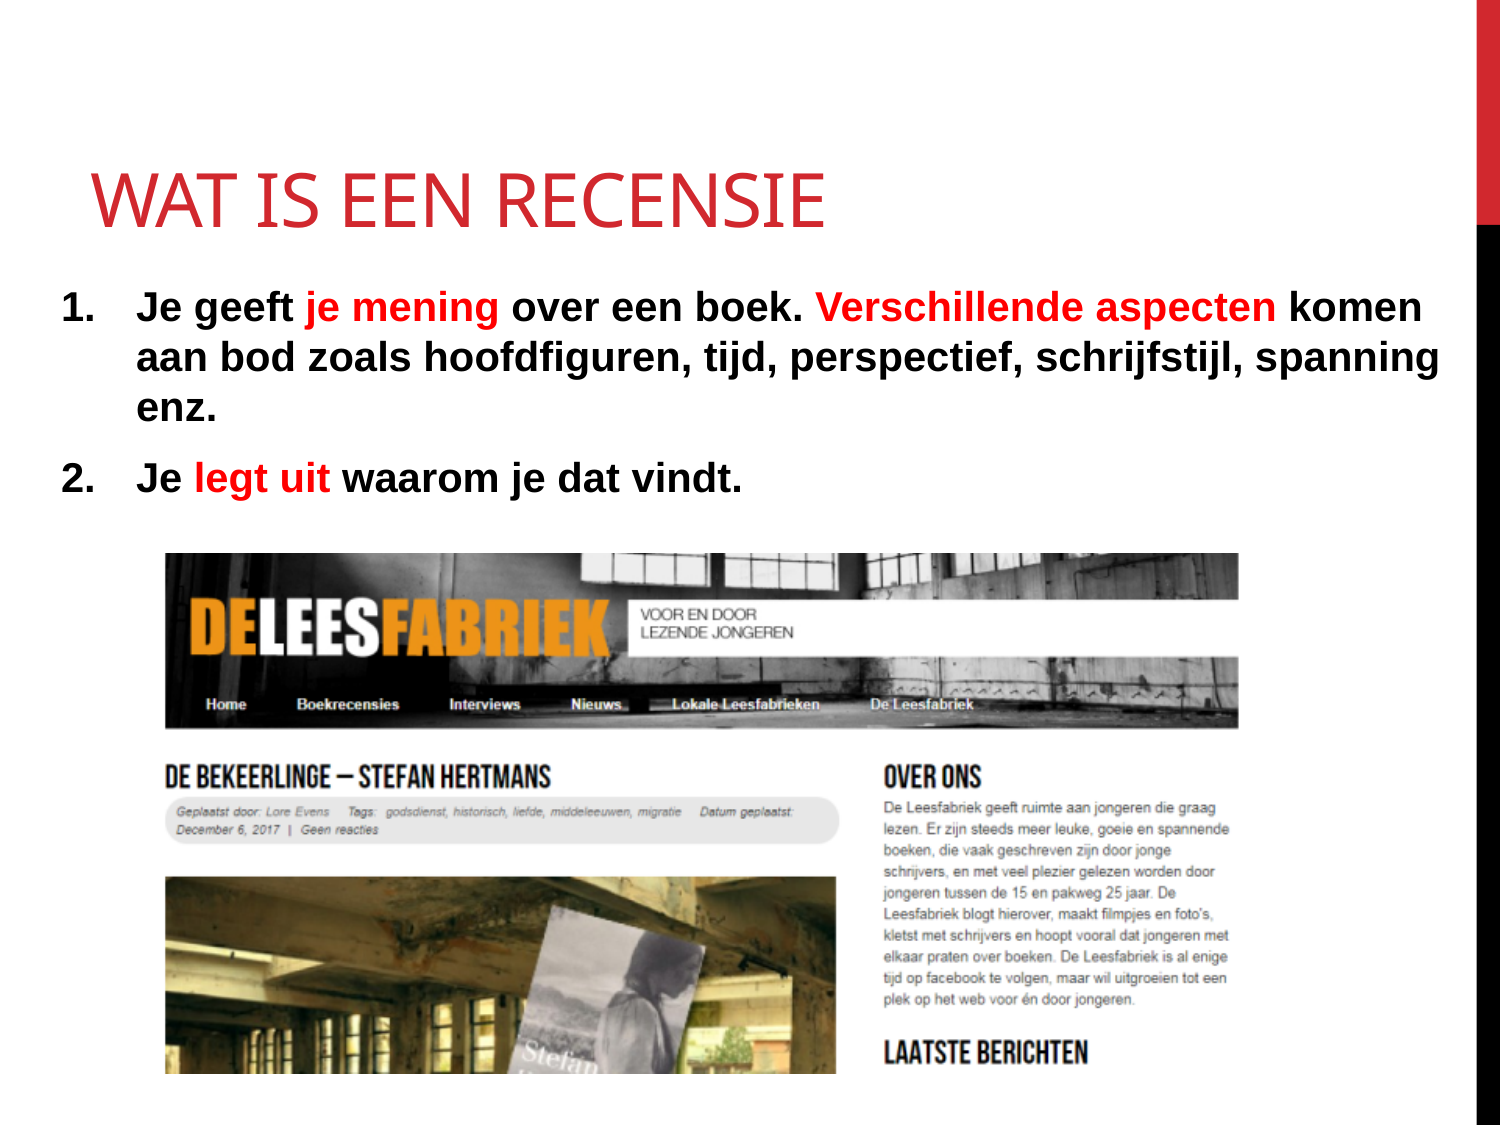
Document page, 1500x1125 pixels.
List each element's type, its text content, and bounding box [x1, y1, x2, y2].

picture [74, 553, 1424, 1074]
list Je geeft je mening over een boek. Verschillende aspecten komen aan bod zoals hoofdfiguren, tijd, perspectief, schrijfstijl, spanning enz. Je legt uit waarom je dat vindt. [45, 272, 1474, 1105]
title Wat is een recensie [75, 25, 1025, 250]
